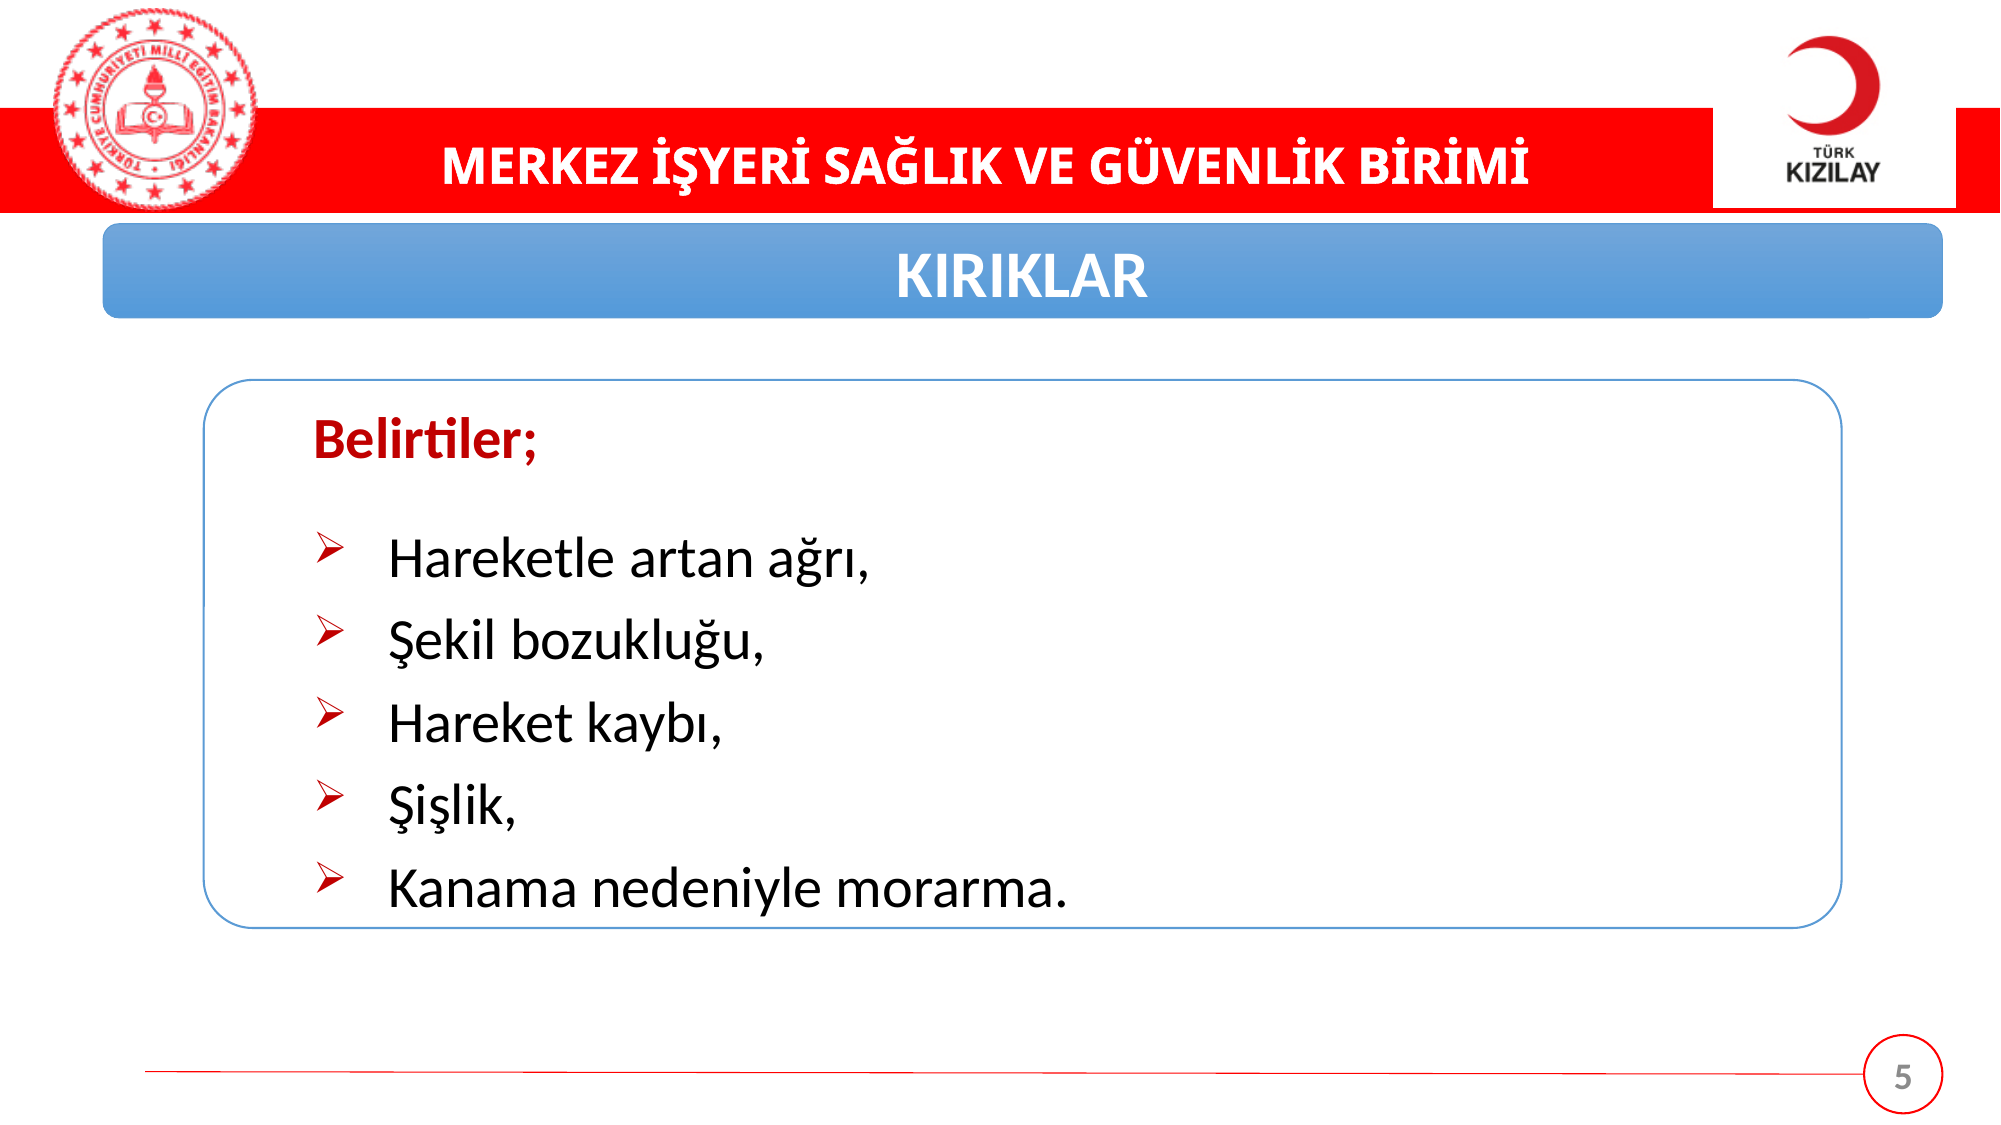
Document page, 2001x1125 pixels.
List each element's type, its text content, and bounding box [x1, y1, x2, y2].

text_box Belirtiler; Hareketle artan ağrı, Şekil bozukluğu, Hareket kaybı, Şişlik, Kanama nedeniyle morarma. [202, 378, 1843, 930]
picture [53, 8, 258, 212]
text_box KIRIKLAR [102, 223, 1943, 319]
picture [1713, 8, 1956, 208]
slide_number 5 [1864, 1035, 1943, 1114]
